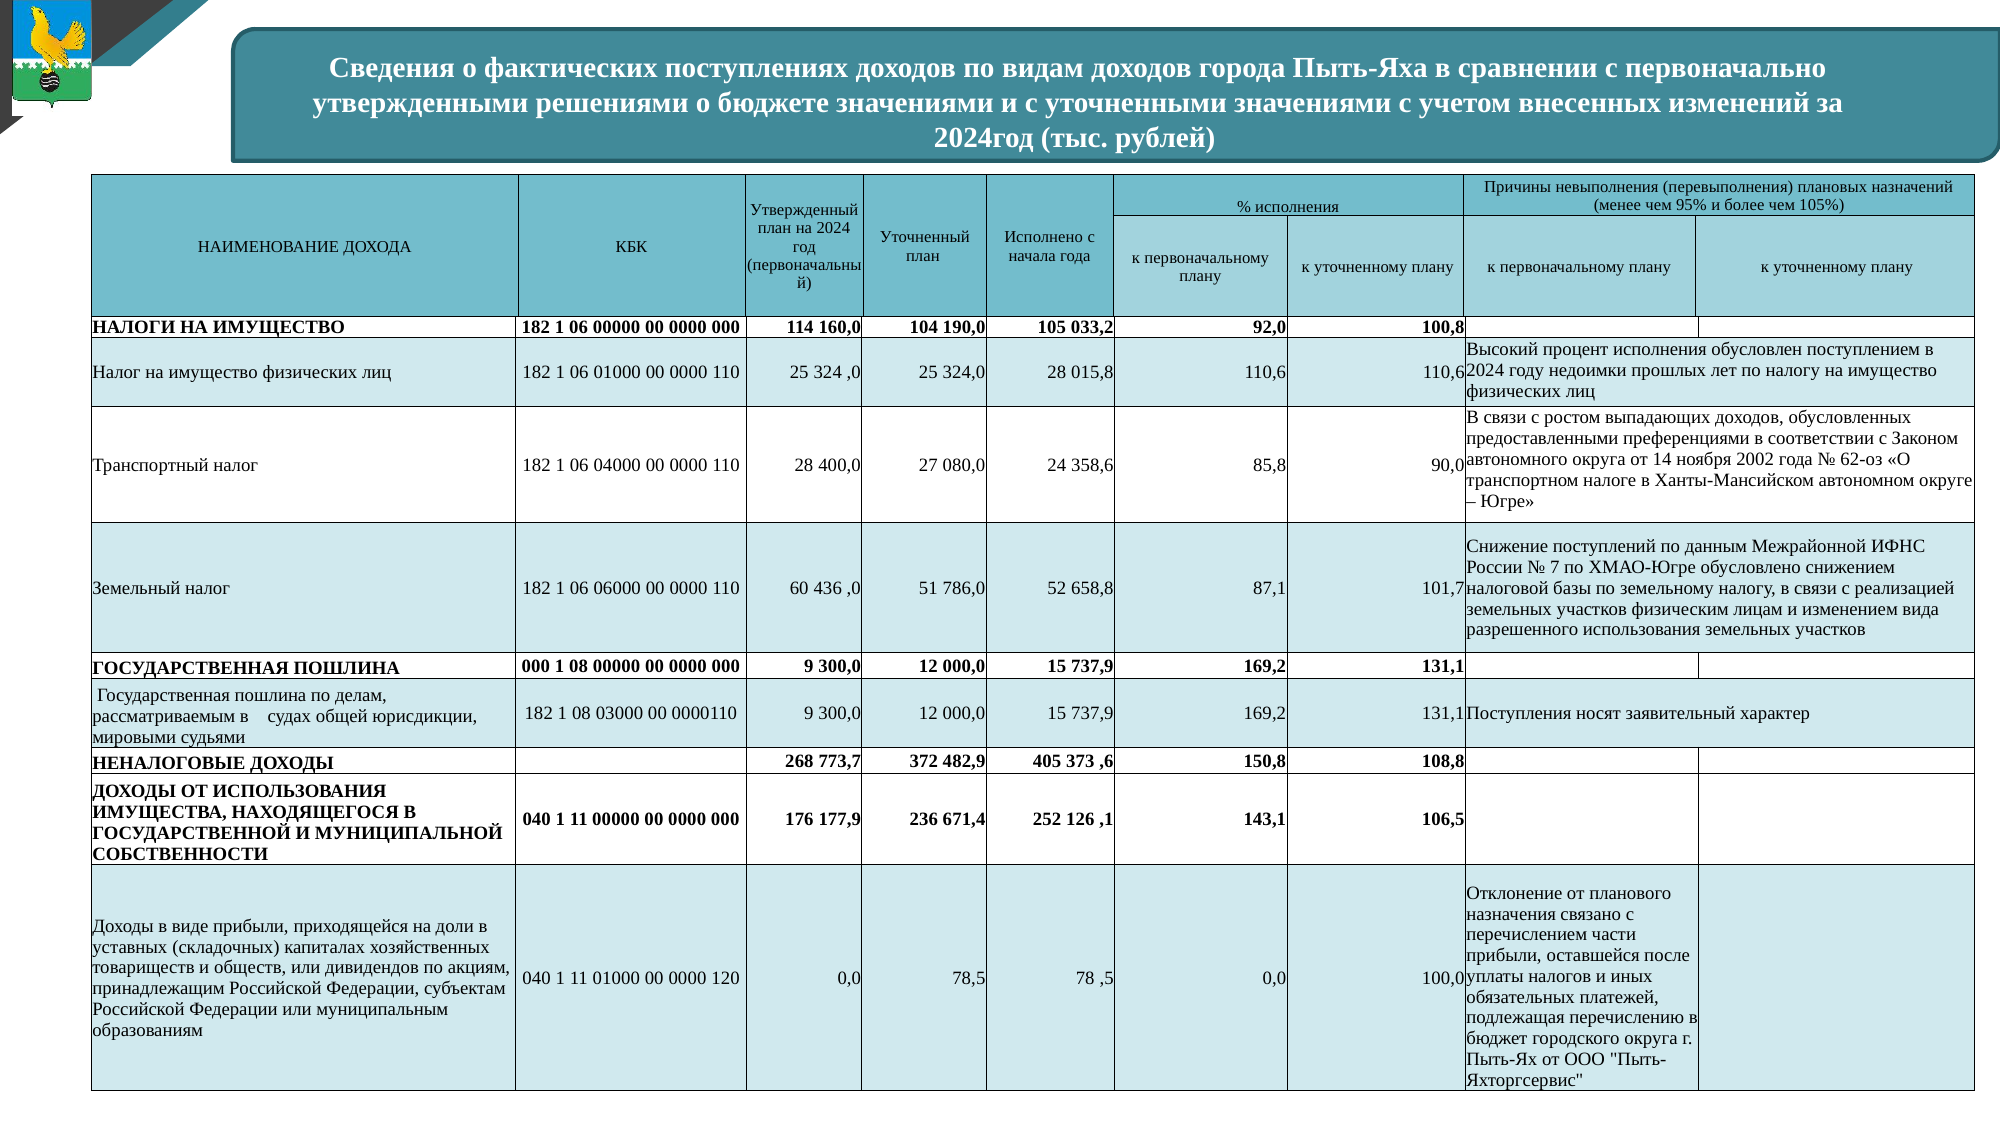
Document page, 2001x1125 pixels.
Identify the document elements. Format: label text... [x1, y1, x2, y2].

table_cell 110,6 [1288, 338, 1465, 406]
table_cell [516, 748, 746, 773]
table_cell Доходы в виде прибыли, приходящейся на доли в уставных (складочных) капиталах хозяйственных товариществ и обществ, или дивидендов по акциям, принадлежащим Российской Федерации, субъектам Российской Федерации или муниципальным образованиям [92, 865, 515, 1090]
table_header [1699, 317, 1974, 337]
table_cell 405 373 ,6 [987, 748, 1114, 773]
table_cell 0,0 [1115, 865, 1287, 1090]
table_cell 100,0 [1288, 865, 1465, 1090]
table_header Утвержденный план на 2024 год (первоначальный) [746, 175, 863, 316]
table_cell 040 1 11 00000 00 0000 000 [516, 774, 746, 864]
table_cell 15 737,9 [987, 653, 1114, 678]
table_cell 25 324 ,0 [747, 338, 861, 406]
table_cell [1466, 774, 1698, 864]
table_cell 51 786,0 [862, 523, 986, 652]
table_cell 25 324,0 [862, 338, 986, 406]
table_cell 101,7 [1288, 523, 1465, 652]
table_cell 182 1 08 03000 00 0000110 [516, 679, 746, 747]
table_cell 15 737,9 [987, 679, 1114, 747]
table_cell 182 1 06 01000 00 0000 110 [516, 338, 746, 406]
table_cell В связи с ростом выпадающих доходов, обусловленных предоставленными преференциями в соответствии с Законом автономного округа от 14 ноября 2002 года № 62-оз «О транспортном налоге в Ханты-Мансийском автономном округе – Югре» [1466, 407, 1974, 522]
table_cell [1699, 748, 1974, 773]
table_cell 9 300,0 [747, 679, 861, 747]
table_cell 0,0 [747, 865, 861, 1090]
table_cell 60 436 ,0 [747, 523, 861, 652]
table_cell 108,8 [1288, 748, 1465, 773]
table_header 114 160,0 [747, 317, 861, 337]
table_cell 28 015,8 [987, 338, 1114, 406]
table_cell [1699, 774, 1974, 864]
table_cell 040 1 11 01000 00 0000 120 [516, 865, 746, 1090]
table_header 105 033,2 [987, 317, 1114, 337]
table_cell 182 1 06 06000 00 0000 110 [516, 523, 746, 652]
table_cell 78,5 [862, 865, 986, 1090]
table_cell Транспортный налог [92, 407, 515, 522]
table_cell 12 000,0 [862, 679, 986, 747]
table_header 104 190,0 [862, 317, 986, 337]
table_cell 268 773,7 [747, 748, 861, 773]
table_cell Снижение поступлений по данным Межрайонной ИФНС России № 7 по ХМАО-Югре обусловлено снижением налоговой базы по земельному налогу, в связи с реализацией земельных участков физическим лицам и изменением вида разрешенного использования земельных участков [1466, 523, 1974, 652]
table_header [1466, 317, 1698, 337]
table_cell [1466, 748, 1698, 773]
table_cell 143,1 [1115, 774, 1287, 864]
table_cell к уточненному плану [1696, 216, 1974, 316]
table_header 92,0 [1115, 317, 1287, 337]
table_cell 52 658,8 [987, 523, 1114, 652]
table_cell 169,2 [1115, 679, 1287, 747]
table_cell 28 400,0 [747, 407, 861, 522]
table_cell ДОХОДЫ ОТ ИСПОЛЬЗОВАНИЯ ИМУЩЕСТВА, НАХОДЯЩЕГОСЯ В ГОСУДАРСТВЕННОЙ И МУНИЦИПАЛЬНОЙ СОБСТВЕННОСТИ [92, 774, 515, 864]
table_cell 106,5 [1288, 774, 1465, 864]
table_cell 252 126 ,1 [987, 774, 1114, 864]
table_header 182 1 06 00000 00 0000 000 [516, 317, 746, 337]
table_cell к первоначальному плану [1114, 216, 1287, 316]
table_cell 236 671,4 [862, 774, 986, 864]
table_header Уточненный план [864, 175, 986, 316]
table_cell 12 000,0 [862, 653, 986, 678]
table_cell Поступления носят заявительный характер [1466, 679, 1974, 747]
text_box [230, 26, 2000, 163]
table_cell Земельный налог [92, 523, 515, 652]
table_cell 110,6 [1115, 338, 1287, 406]
table_cell 169,2 [1115, 653, 1287, 678]
table_header Причины невыполнения (перевыполнения) плановых назначений (менее чем 95% и более чем 105%) [1464, 175, 1974, 215]
table_cell 176 177,9 [747, 774, 861, 864]
table_cell 372 482,9 [862, 748, 986, 773]
table_cell НЕНАЛОГОВЫЕ ДОХОДЫ [92, 748, 515, 773]
table_cell 90,0 [1288, 407, 1465, 522]
table_header НАИМЕНОВАНИЕ ДОХОДА [92, 175, 518, 316]
table_header НАЛОГИ НА ИМУЩЕСТВО [92, 317, 515, 337]
text_box Сведения о фактических поступлениях доходов по видам доходов города Пыть-Яха в сравнении с первоначально утвержденными решениями о бюджете значениями и с уточненными значениями с учетом внесенных изменений за 2024год (тыс. рублей) [292, 40, 1864, 161]
table_cell 131,1 [1288, 653, 1465, 678]
table_cell 24 358,6 [987, 407, 1114, 522]
table_cell Налог на имущество физических лиц [92, 338, 515, 406]
table_cell 9 300,0 [747, 653, 861, 678]
picture [12, 6, 92, 116]
table_cell 87,1 [1115, 523, 1287, 652]
table_cell к уточненному плану [1288, 216, 1463, 316]
table_cell [1699, 865, 1974, 1090]
table_cell Государственная пошлина по делам, рассматриваемым в судах общей юрисдикции, мировыми судьями [92, 679, 515, 747]
table_cell 78 ,5 [987, 865, 1114, 1090]
table_header 100,8 [1288, 317, 1465, 337]
table_header % исполнения [1114, 175, 1463, 215]
table_cell 150,8 [1115, 748, 1287, 773]
table_cell 85,8 [1115, 407, 1287, 522]
table_cell 182 1 06 04000 00 0000 110 [516, 407, 746, 522]
table_cell 000 1 08 00000 00 0000 000 [516, 653, 746, 678]
table_cell 27 080,0 [862, 407, 986, 522]
table_cell [1466, 653, 1698, 678]
table_header КБК [519, 175, 745, 316]
table_header Исполнено с начала года [987, 175, 1113, 316]
table_cell Высокий процент исполнения обусловлен поступлением в 2024 году недоимки прошлых лет по налогу на имущество физических лиц [1466, 338, 1974, 406]
table_cell Отклонение от планового назначения связано с перечислением части прибыли, оставшейся после уплаты налогов и иных обязательных платежей, подлежащая перечислению в бюджет городского округа г. Пыть-Ях от ООО "Пыть-Яхторгсервис" [1466, 865, 1698, 1090]
table_cell 131,1 [1288, 679, 1465, 747]
table_cell ГОСУДАРСТВЕННАЯ ПОШЛИНА [92, 653, 515, 678]
table_cell к первоначальному плану [1464, 216, 1695, 316]
table_cell [1699, 653, 1974, 678]
